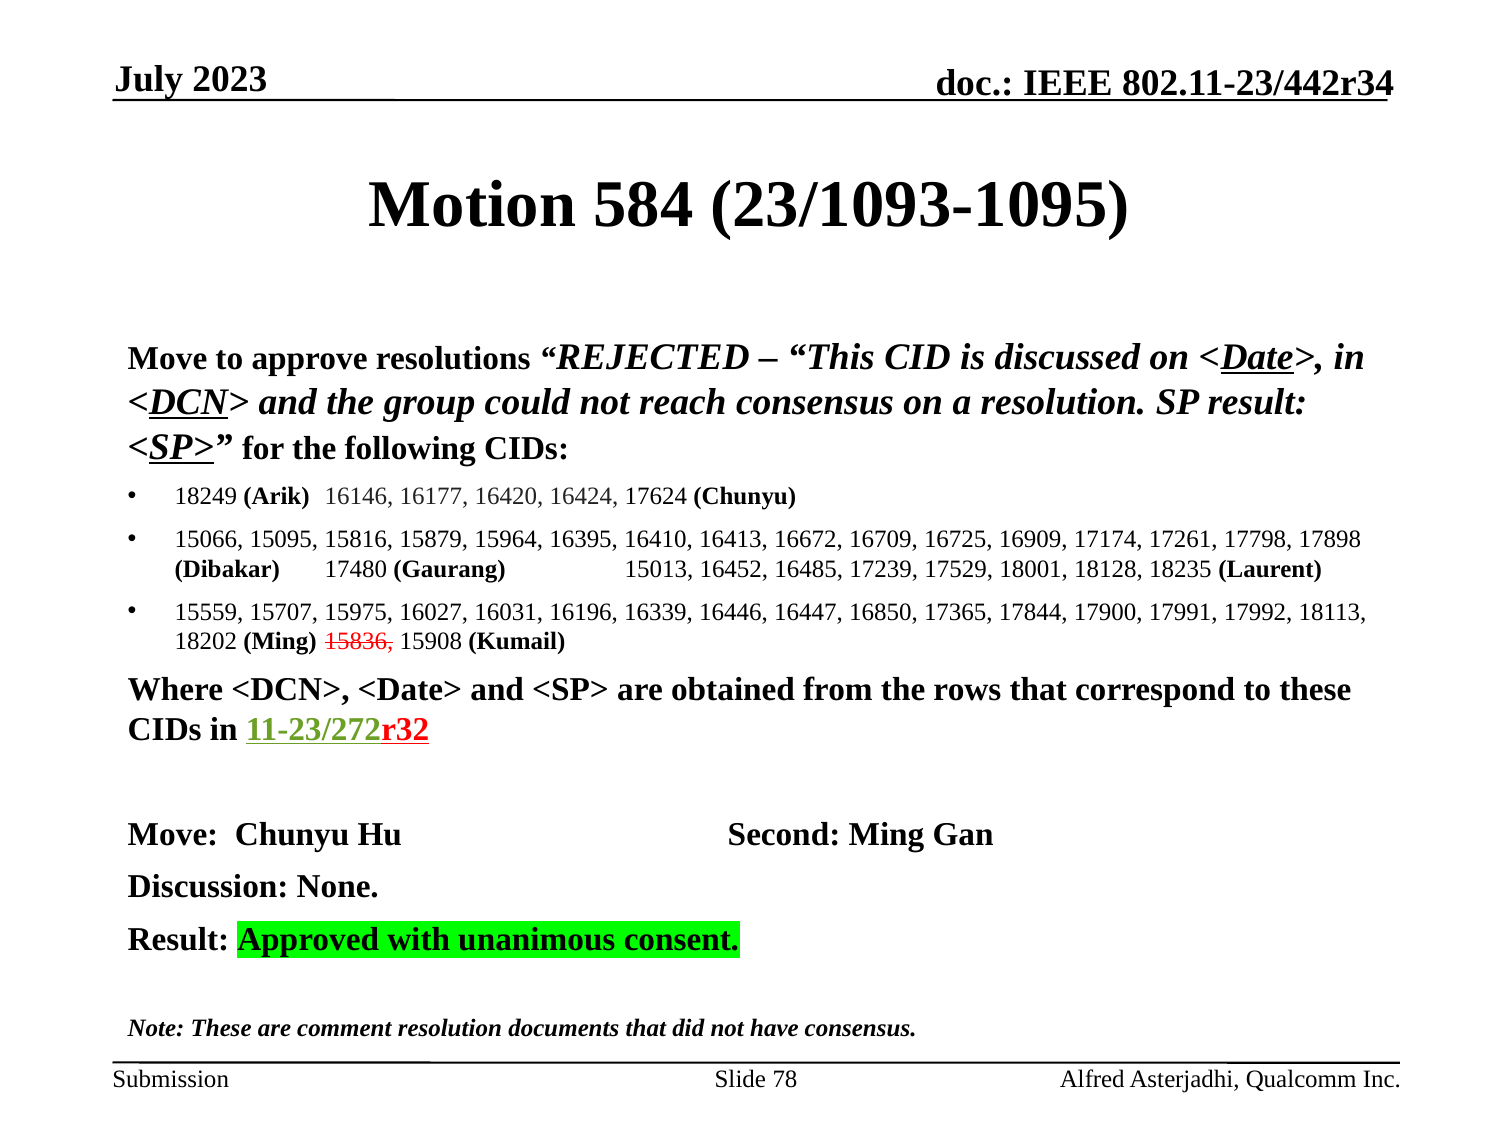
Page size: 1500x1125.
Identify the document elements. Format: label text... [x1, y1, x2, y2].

slide_number Slide 78 [712, 1061, 800, 1123]
footer Alfred Asterjadhi, Qualcomm Inc. [878, 1061, 1402, 1093]
title Motion 584 (23/1093-1095) [112, 112, 1388, 288]
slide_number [114, 54, 423, 100]
list Move to approve resolutions “REJECTED – “This CID is discussed on <Date>, in <DCN> and the group could not reach consensus on a resolution. SP result: <SP>” for the following CIDs: 18249 (Arik) 16146, 16177, 16420, 16424, 17624 (Chunyu) 15066, 15095, 15816, 15879, 15964, 16395, 16410, 16413, 16672, 16709, 16725, 16909, 17174, 17261, 17798, 17898 (Dibakar) 17480 (Gaurang) 15013, 16452, 16485, 17239, 17529, 18001, 18128, 18235 (Laurent) 15559, 15707, 15975, 16027, 16031, 16196, 16339, 16446, 16447, 16850, 17365, 17844, 17900, 17991, 17992, 18113, 18202 (Ming) 15836, 15908 (Kumail) Where <DCN>, <Date> and <SP> are obtained from the rows that correspond to these CIDs in 11-23/272r32 Move: Chunyu Hu Second: Ming Gan Discussion: None. Result: Approved with unanimous consent. Note: These are comment resolution documents that did not have consensus. [112, 324, 1388, 1063]
